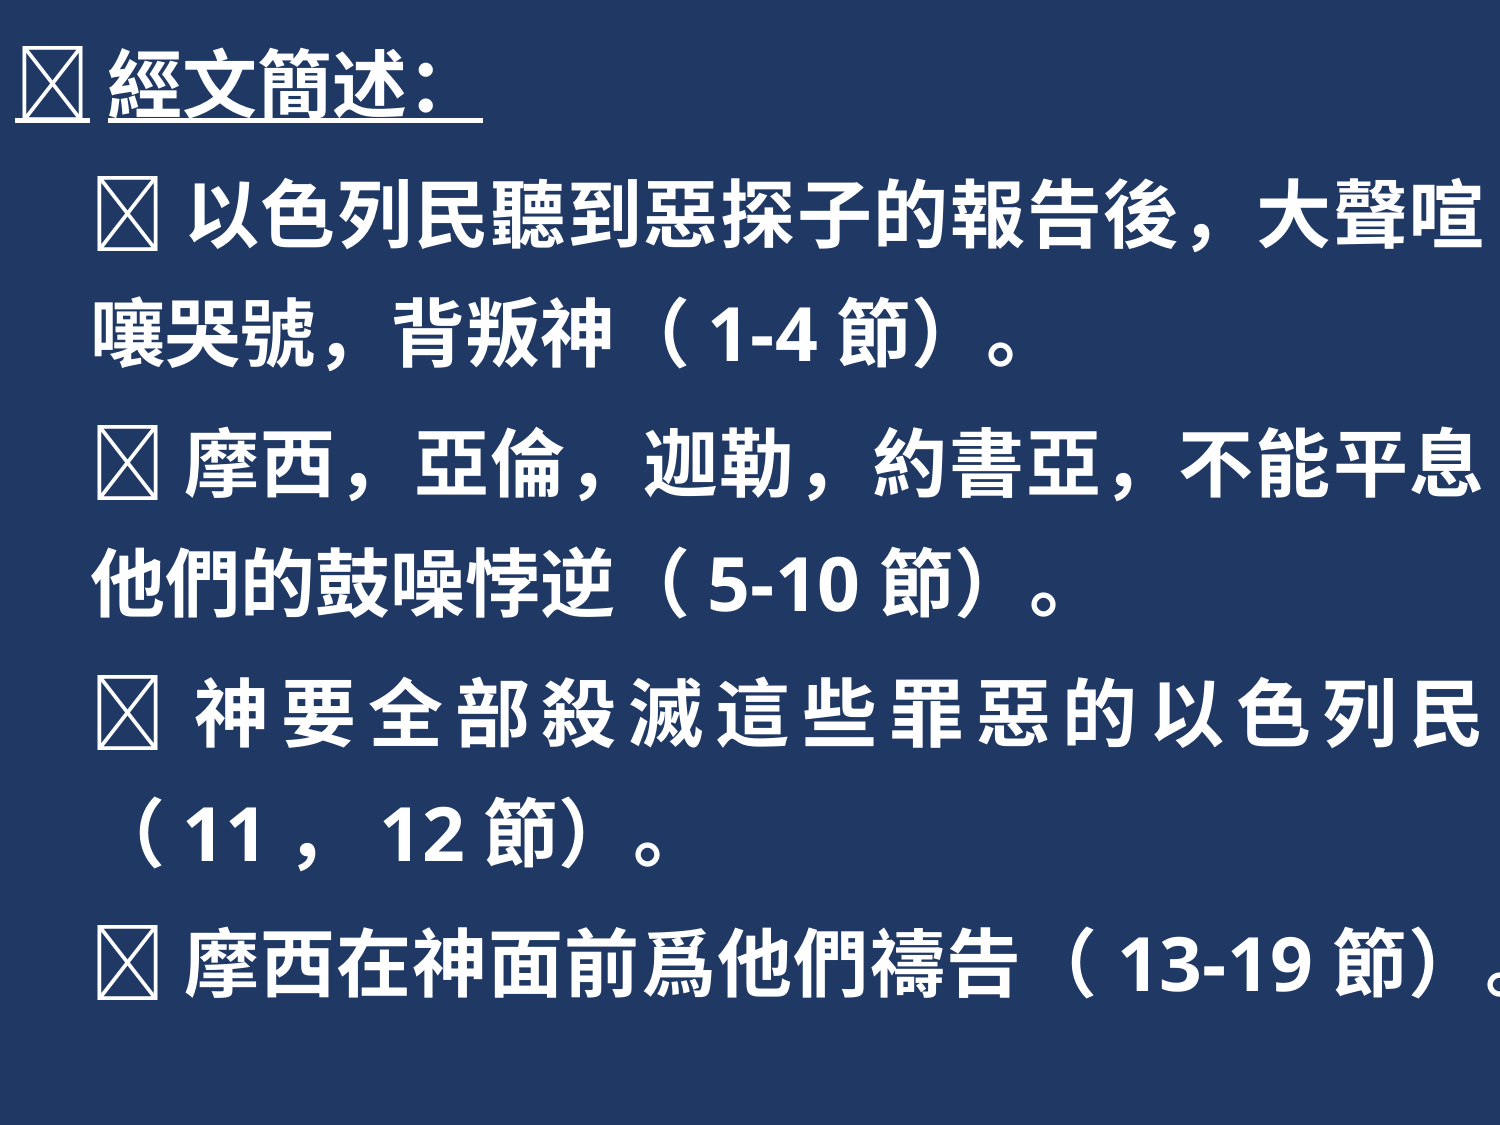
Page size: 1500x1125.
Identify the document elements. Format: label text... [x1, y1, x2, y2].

list 經文簡述： 以色列民聽到惡探子的報告後，大聲喧嚷哭號，背叛神（1-4節）。 摩西，亞倫，迦勒，約書亞，不能平息他們的鼓噪悖逆（5-10節）。 神要全部殺滅這些罪惡的以色列民（11，12節）。 摩西在神面前爲他們禱告（13-19節）。 [0, 0, 1500, 1125]
